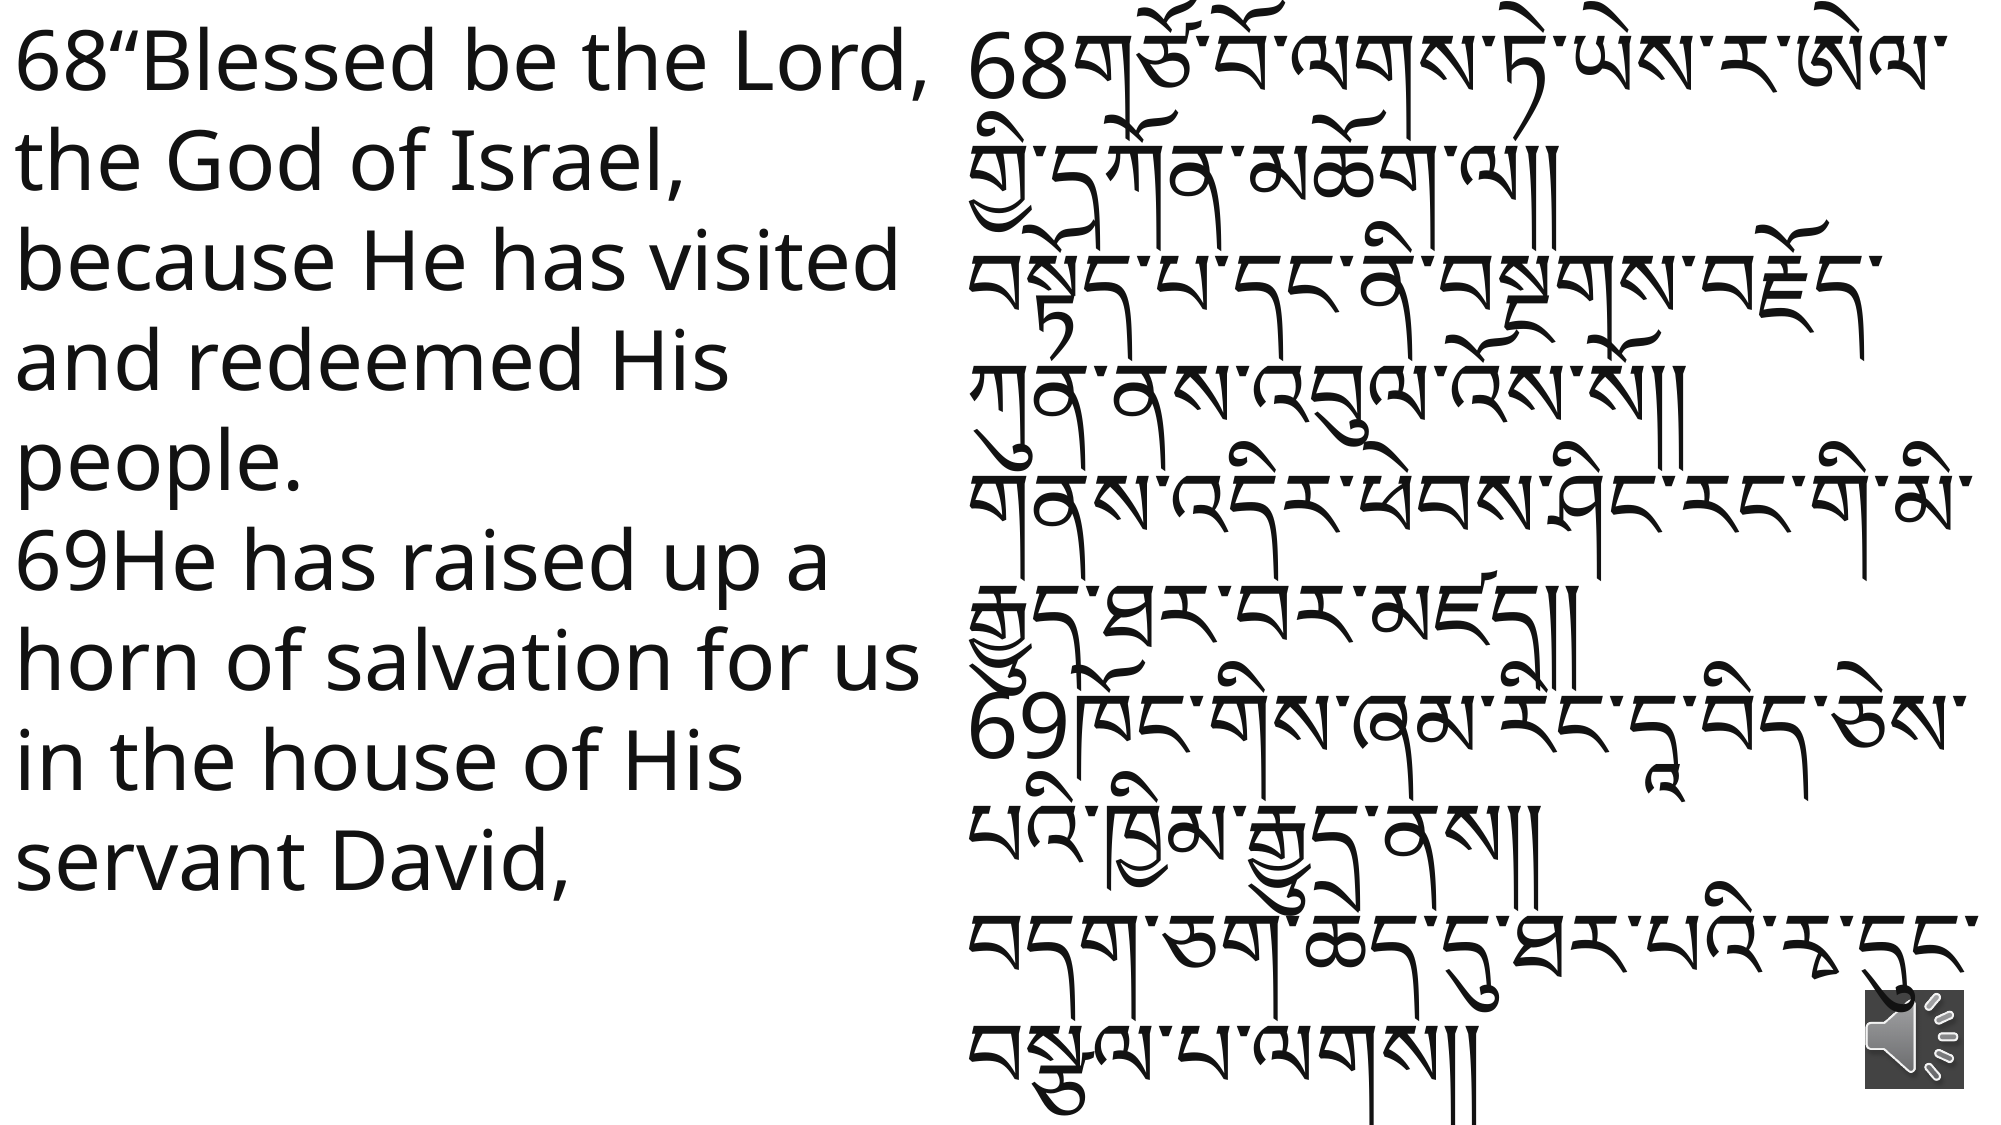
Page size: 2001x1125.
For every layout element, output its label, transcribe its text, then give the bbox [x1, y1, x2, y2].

text_box 68གཙོ་བོ་ལགས་ཏེ་ཡེས་ར་ཨེལ་གྱི་དཀོན་མཆོག་ལ།། བསྟོད་པ་དང་ནི་བསྔགས་བརྗོད་ཀུན་ནས་འབུལ་འོས་སོ།། གནས་འདིར་ཕེབས་ཤིང་རང་གི་མི་རྒྱུད་ཐར་བར་མཛད།། 69ཁོང་གིས་ཞམ་རིང་དཱ་བིད་ཅེས་པའི་ཁྱིམ་རྒྱུད༌ནས།། བདག་ཅག་ཆེད་དུ༌ཐར་པའི་རྭ་དུང་བསྩལ་པ་ལགས།། [951, 0, 2000, 1125]
text_box 68“Blessed be the Lord, the God of Israel, because He has visited and redeemed His people. 69He has raised up a horn of salvation for us in the house of His servant David, [0, 0, 951, 1125]
picture [1864, 989, 1965, 1090]
